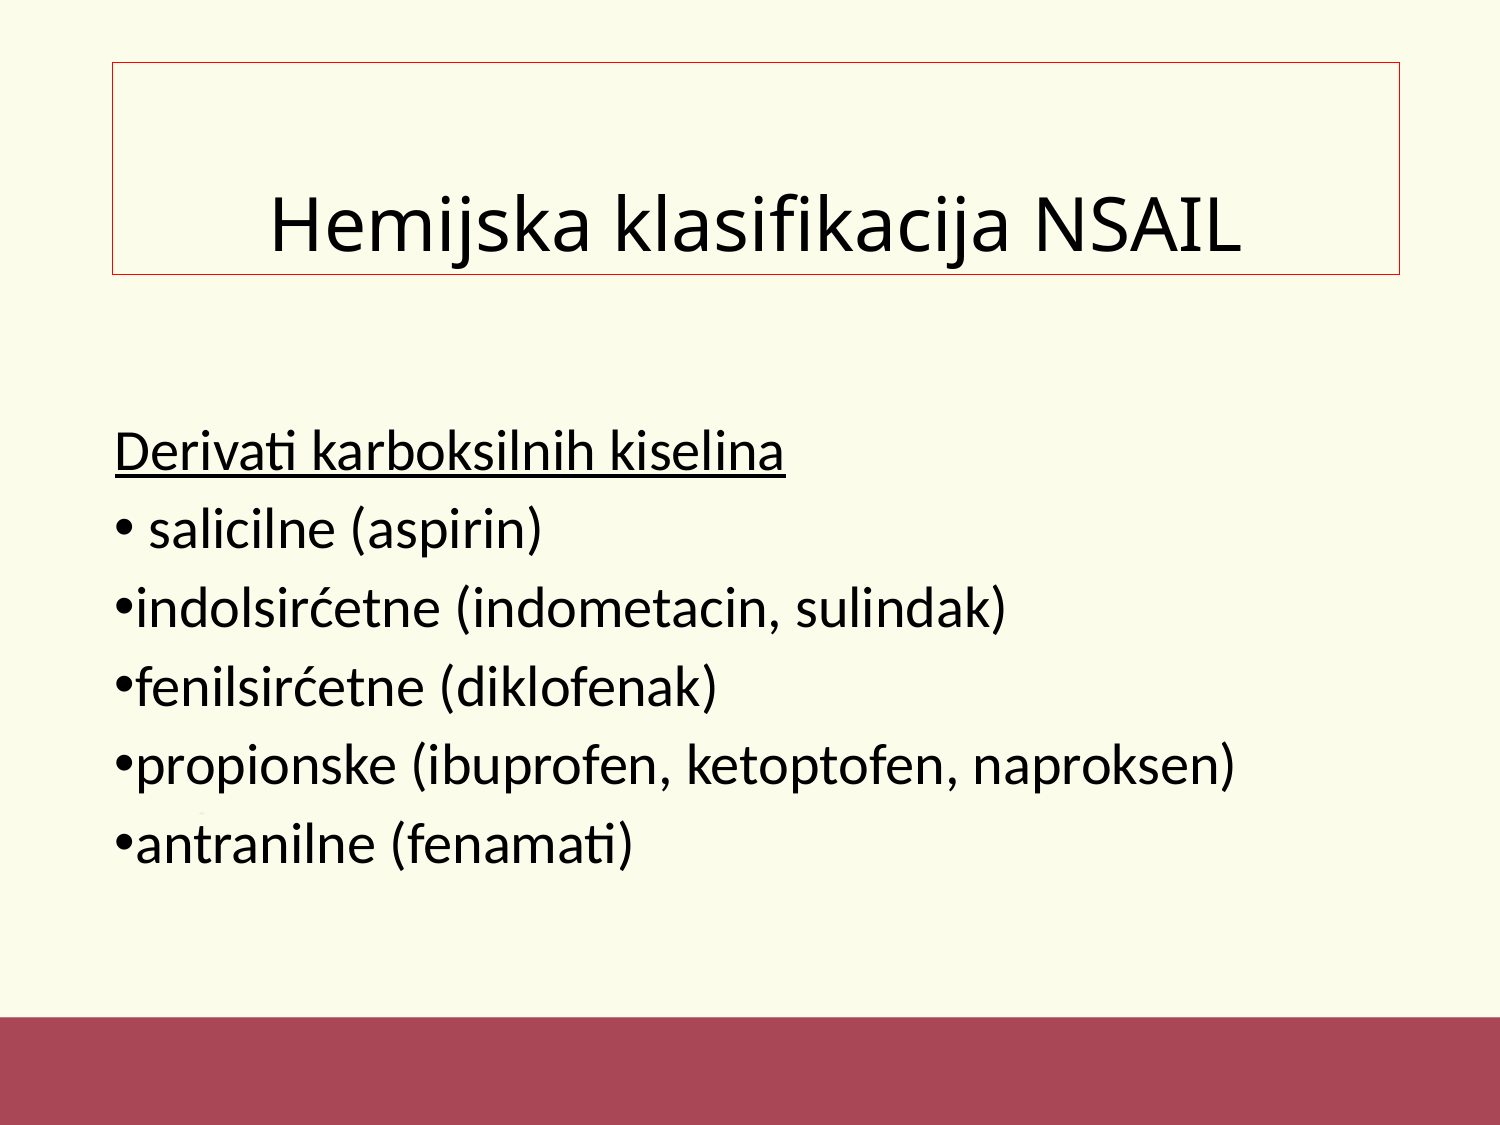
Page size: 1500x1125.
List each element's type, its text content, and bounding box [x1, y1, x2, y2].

picture [0, 0, 1500, 1125]
subtitle Derivati karboksilnih kiselina salicilne (aspirin) indolsirćetne (indometacin, sulindak) fenilsirćetne (diklofenak) propionske (ibuprofen, ketoptofen, naproksen) antranilne (fenamati) [99, 412, 1388, 988]
title Hemijska klasifikacija NSAIL [112, 62, 1400, 275]
